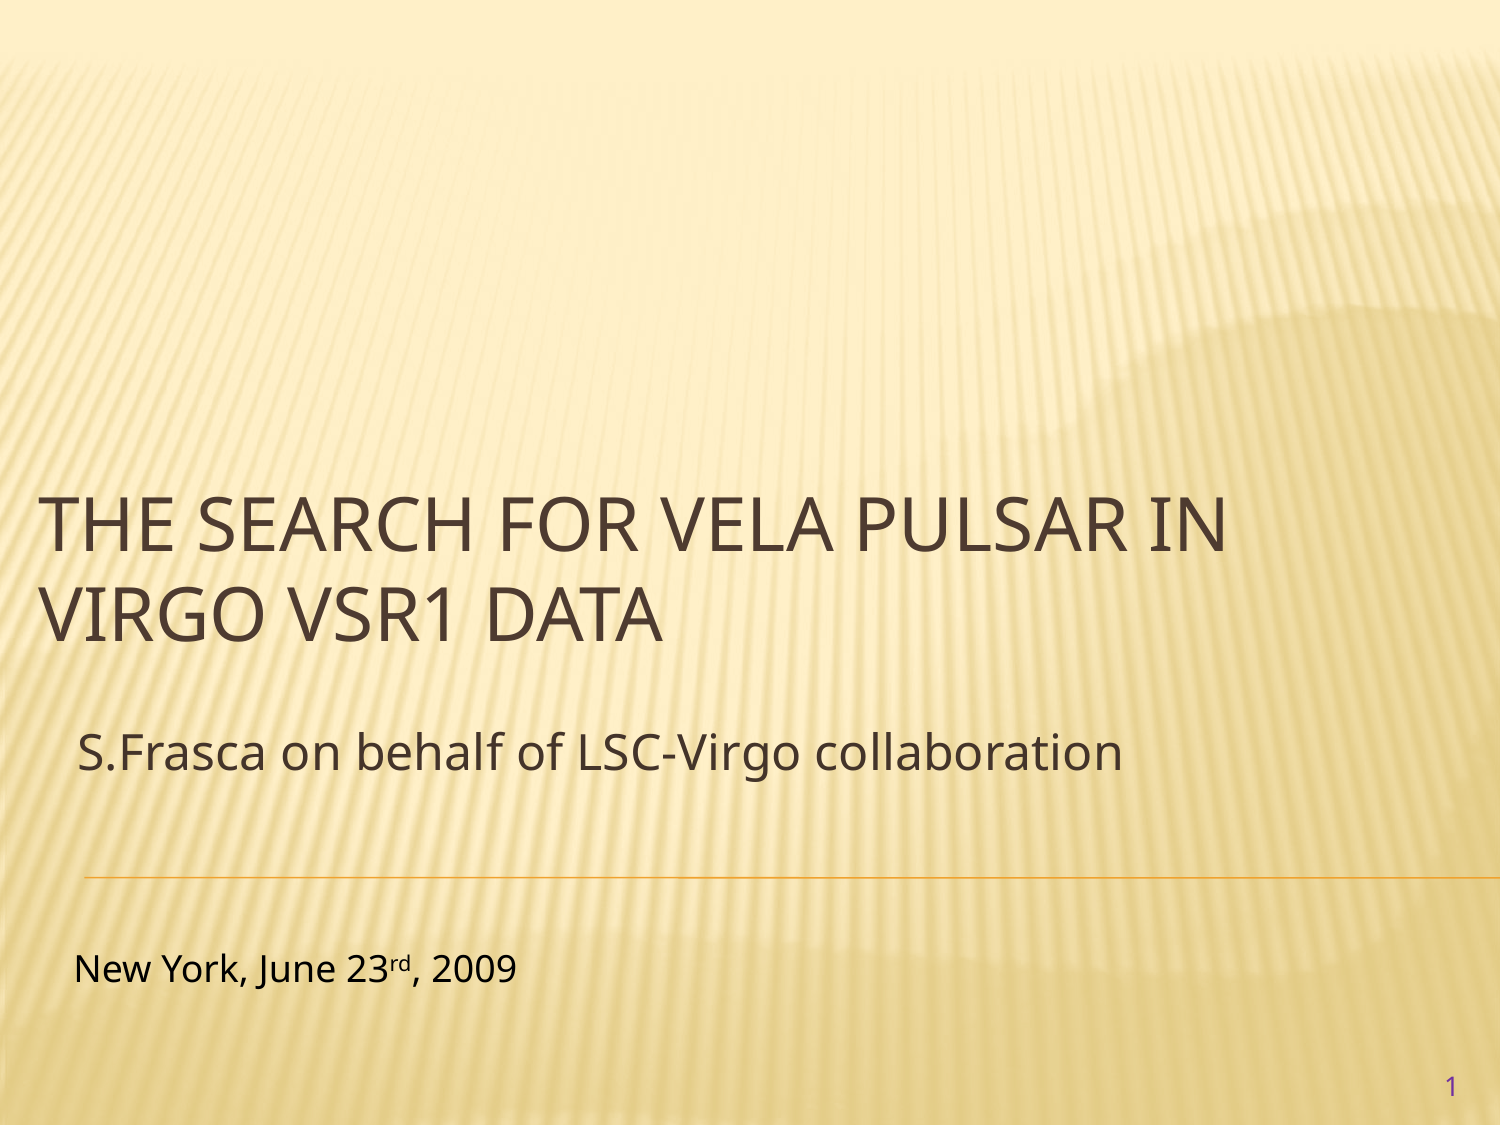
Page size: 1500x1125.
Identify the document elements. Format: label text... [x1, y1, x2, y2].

subtitle S.Frasca on behalf of LSC-Virgo collaboration [62, 637, 1450, 788]
title The search for Vela pulsar in Virgo VSR1 data [23, 468, 1411, 670]
slide_number 1 [1350, 1061, 1475, 1103]
text_box New York, June 23rd, 2009 [58, 937, 821, 998]
